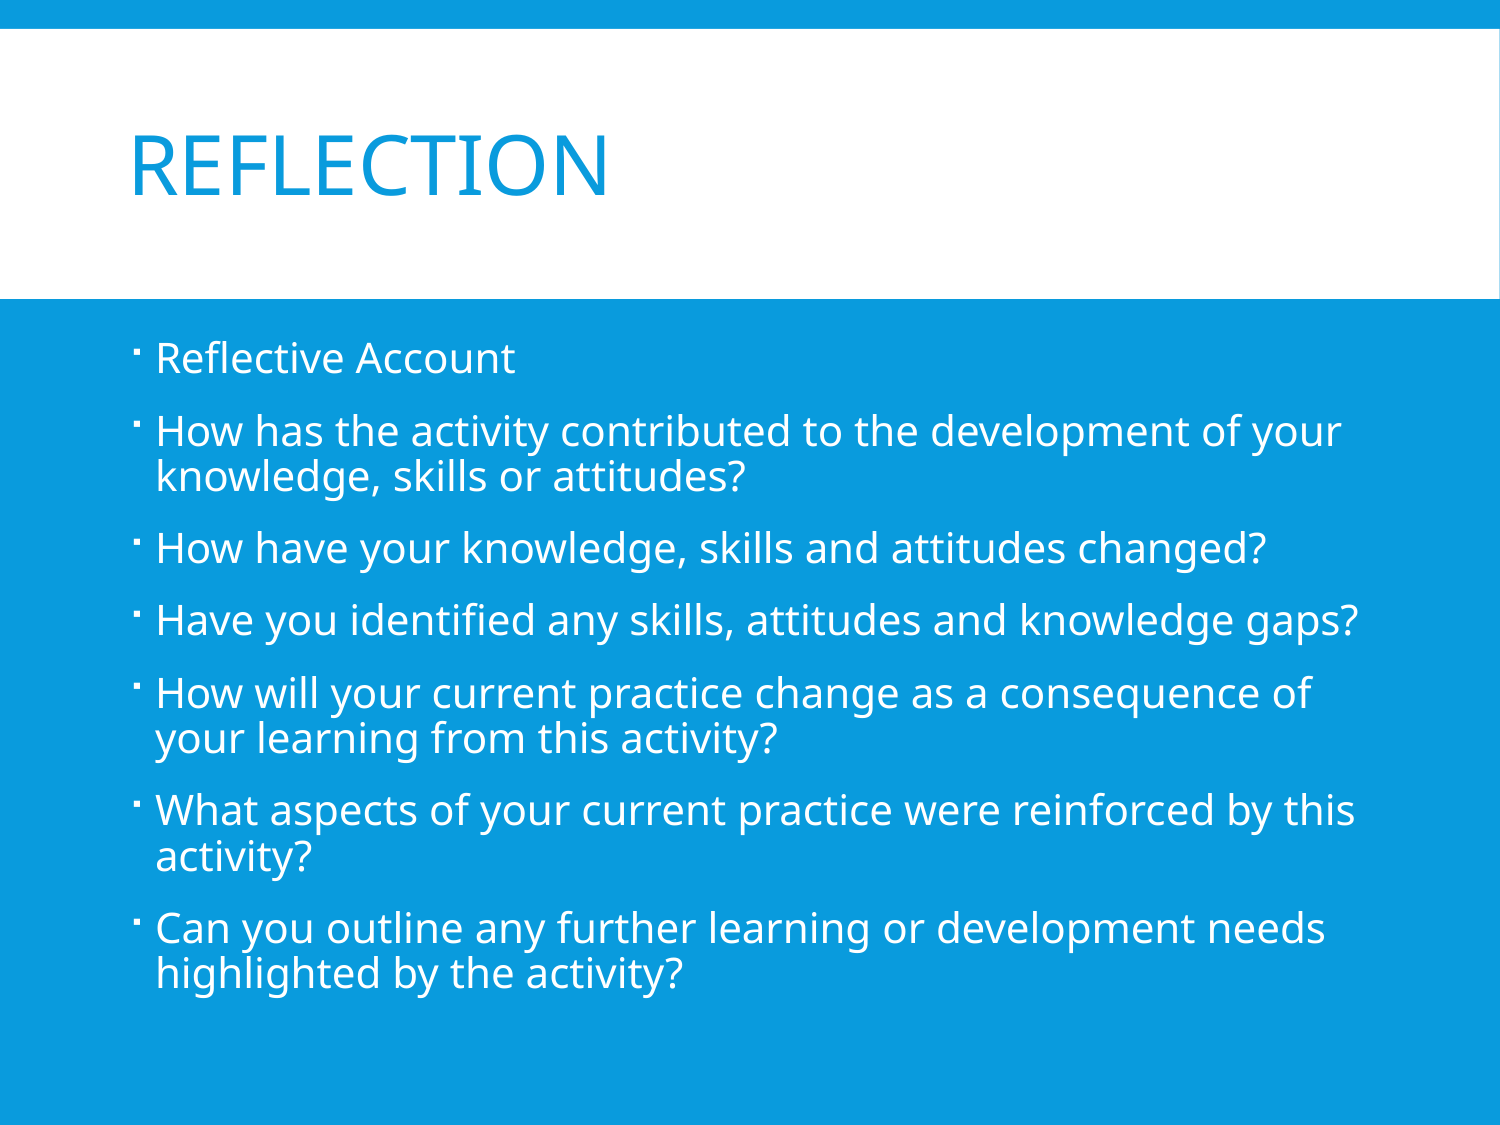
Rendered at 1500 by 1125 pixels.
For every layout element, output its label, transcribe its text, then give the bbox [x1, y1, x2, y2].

list Reflective Account How has the activity contributed to the development of your knowledge, skills or attitudes? How have your knowledge, skills and attitudes changed? Have you identified any skills, attitudes and knowledge gaps? How will your current practice change as a consequence of your learning from this activity? What aspects of your current practice were reinforced by this activity? Can you outline any further learning or development needs highlighted by the activity? [112, 329, 1388, 1020]
title reflection [112, 46, 1388, 295]
